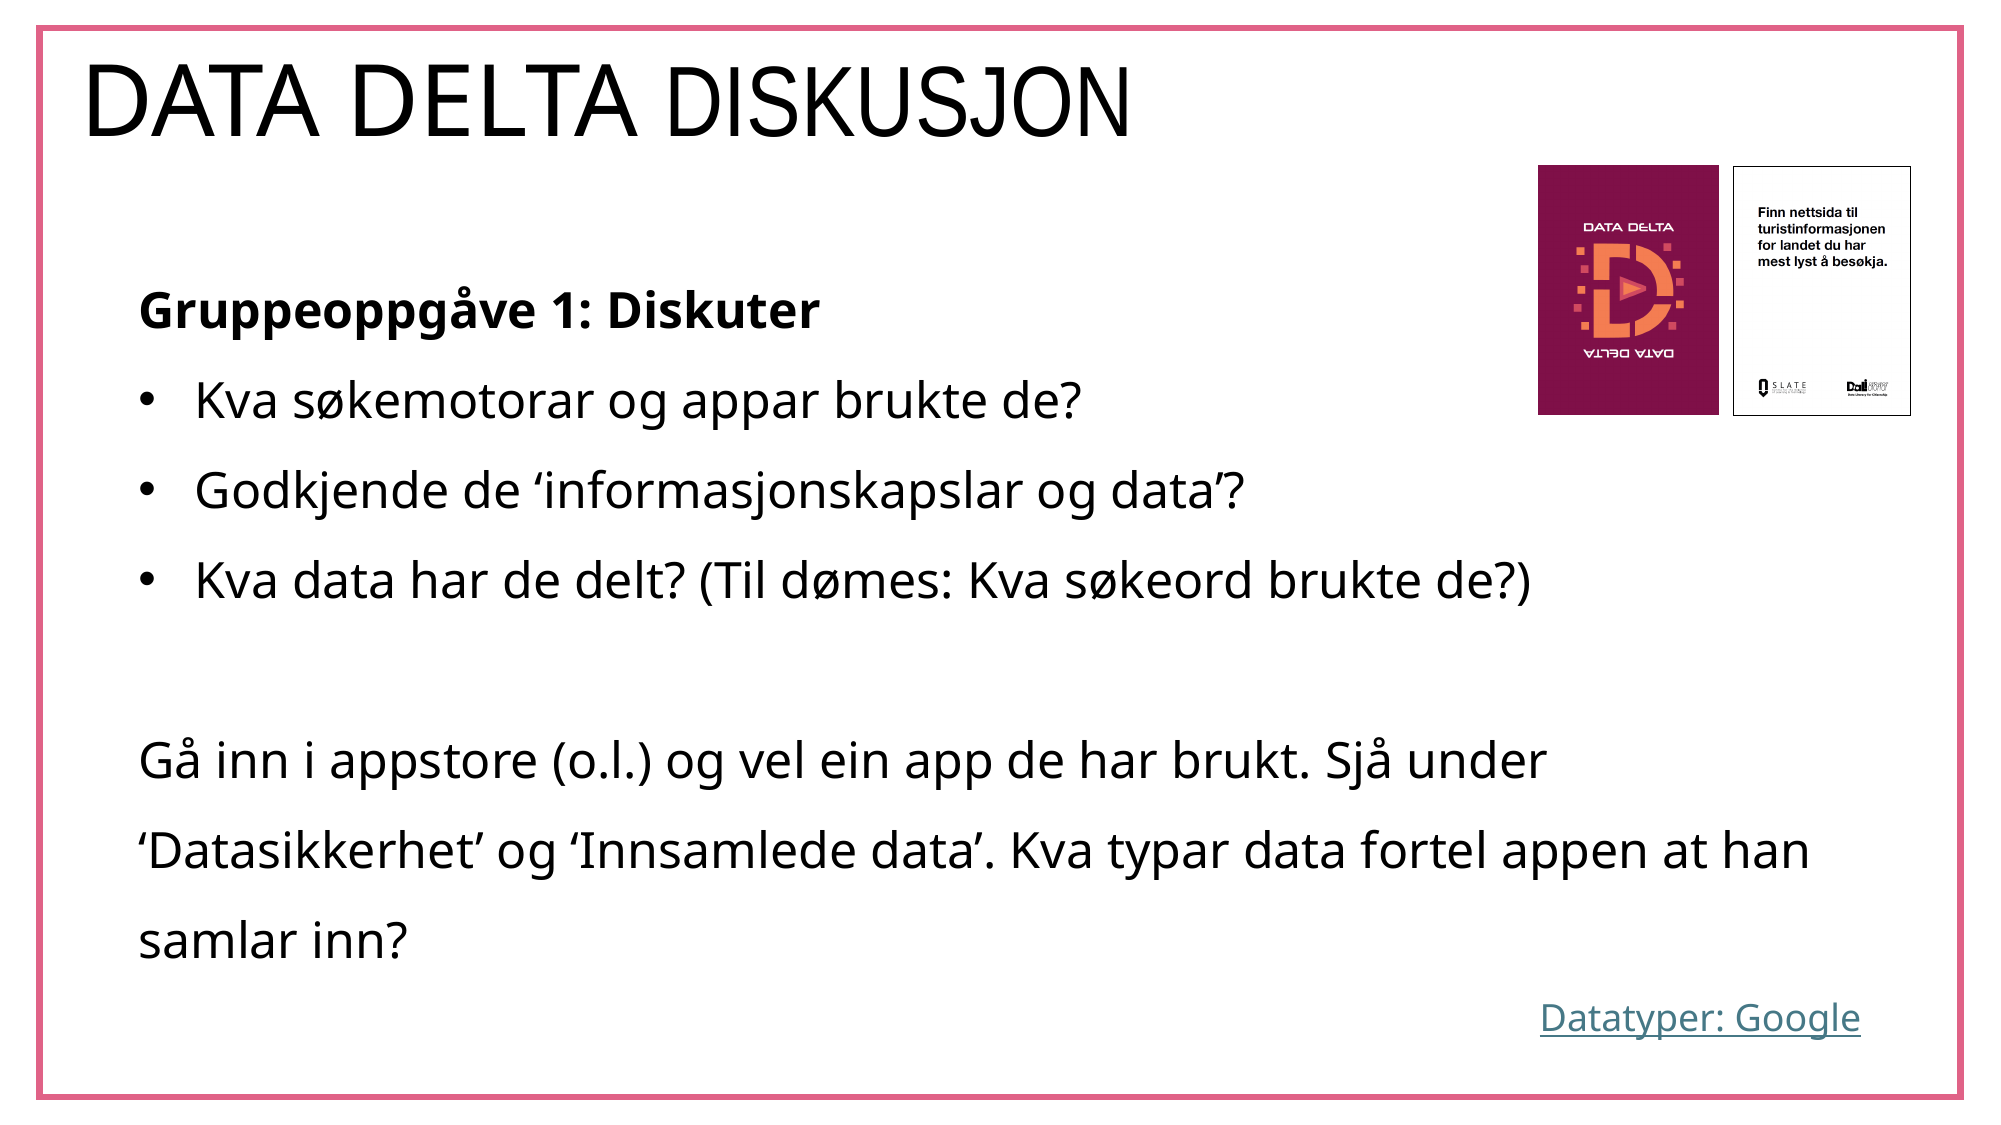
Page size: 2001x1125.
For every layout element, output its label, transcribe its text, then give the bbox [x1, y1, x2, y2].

picture [1732, 165, 1911, 417]
text_box [38, 27, 1962, 1098]
text_box Gruppeoppgåve 1: Diskuter Kva søkemotorar og appar brukte de? Godkjende de ‘informasjonskapslar og data’? Kva data har de delt? (Til dømes: Kva søkeord brukte de?) Gå inn i appstore (o.l.) og vel ein app de har brukt. Sjå under ‘Datasikkerhet’ og ‘Innsamlede data’. Kva typar data fortel appen at han samlar inn? Datatyper: Google [123, 241, 1877, 1125]
text_box DATA DELTA DISKUSJON [65, 29, 1943, 164]
picture [1538, 164, 1720, 416]
